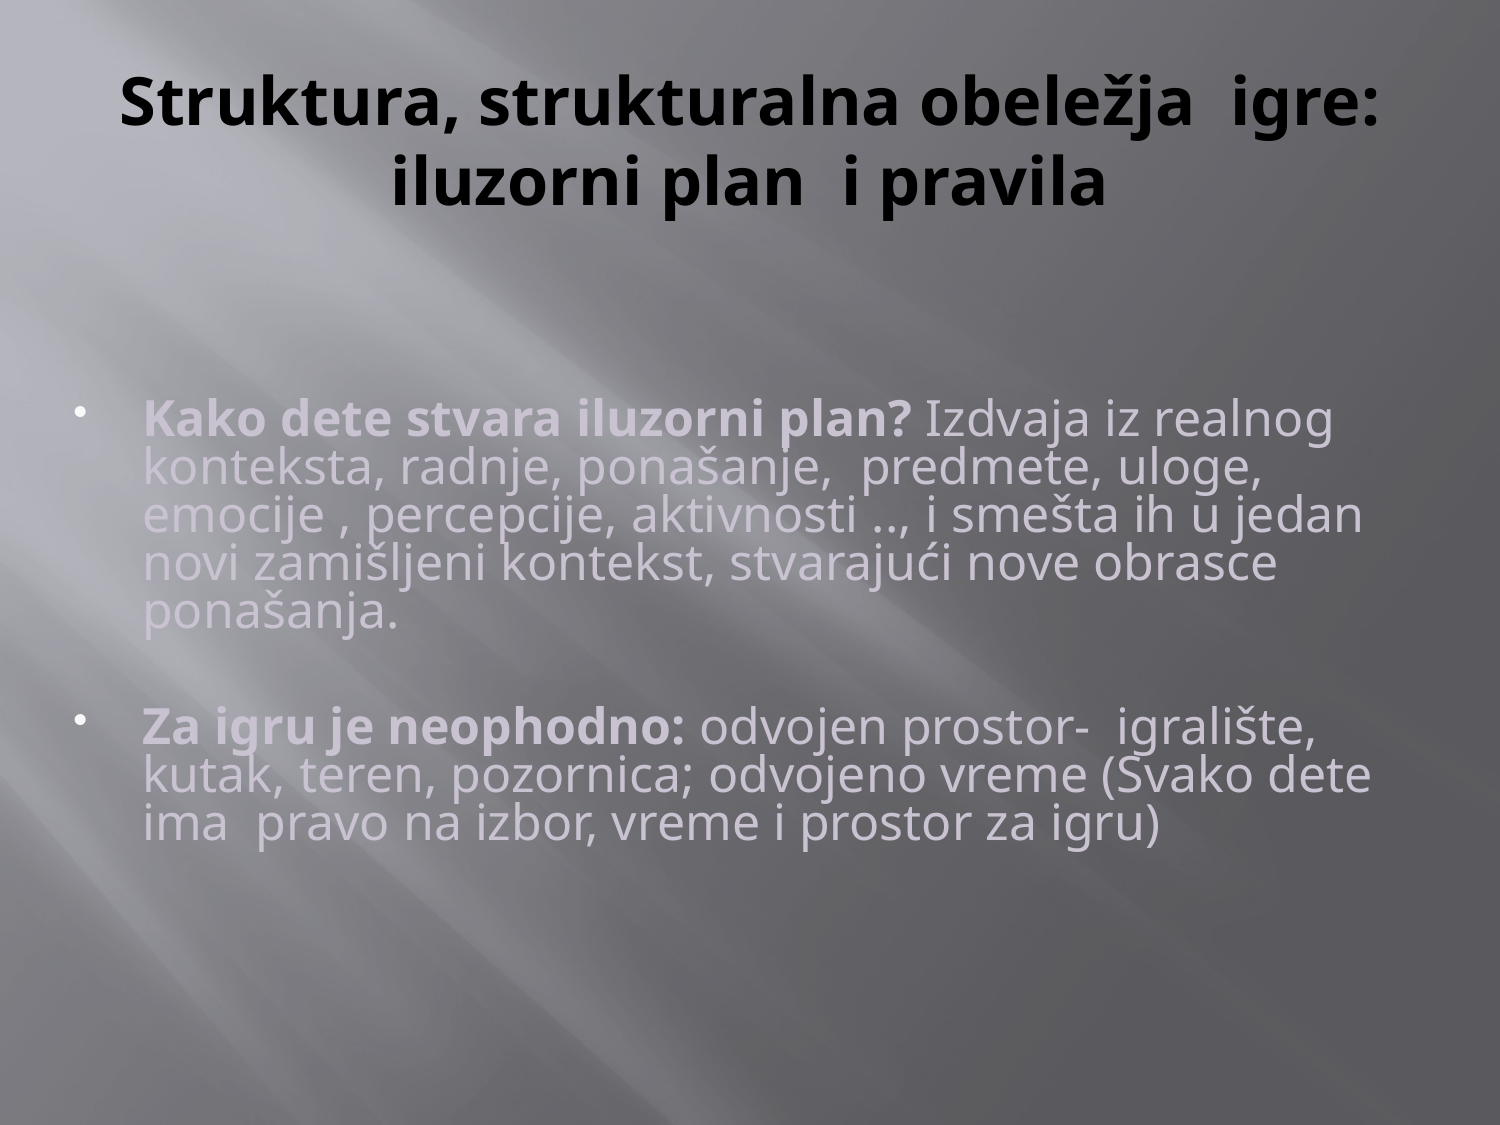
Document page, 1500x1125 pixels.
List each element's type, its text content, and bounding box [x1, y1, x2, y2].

list Kako dete stvara iluzorni plan? Izdvaja iz realnog konteksta, radnje, ponašanje, predmete, uloge, emocije , percepcije, aktivnosti .., i smešta ih u jedan novi zamišljeni kontekst, stvarajući nove obrasce ponašanja. Za igru je neophodno: odvojen prostor- igralište, kutak, teren, pozornica; odvojeno vreme (Svako dete ima pravo na izbor, vreme i prostor za igru) [37, 331, 1469, 1006]
title Struktura, strukturalna obeležja igre: iluzorni plan i pravila [75, 45, 1425, 233]
